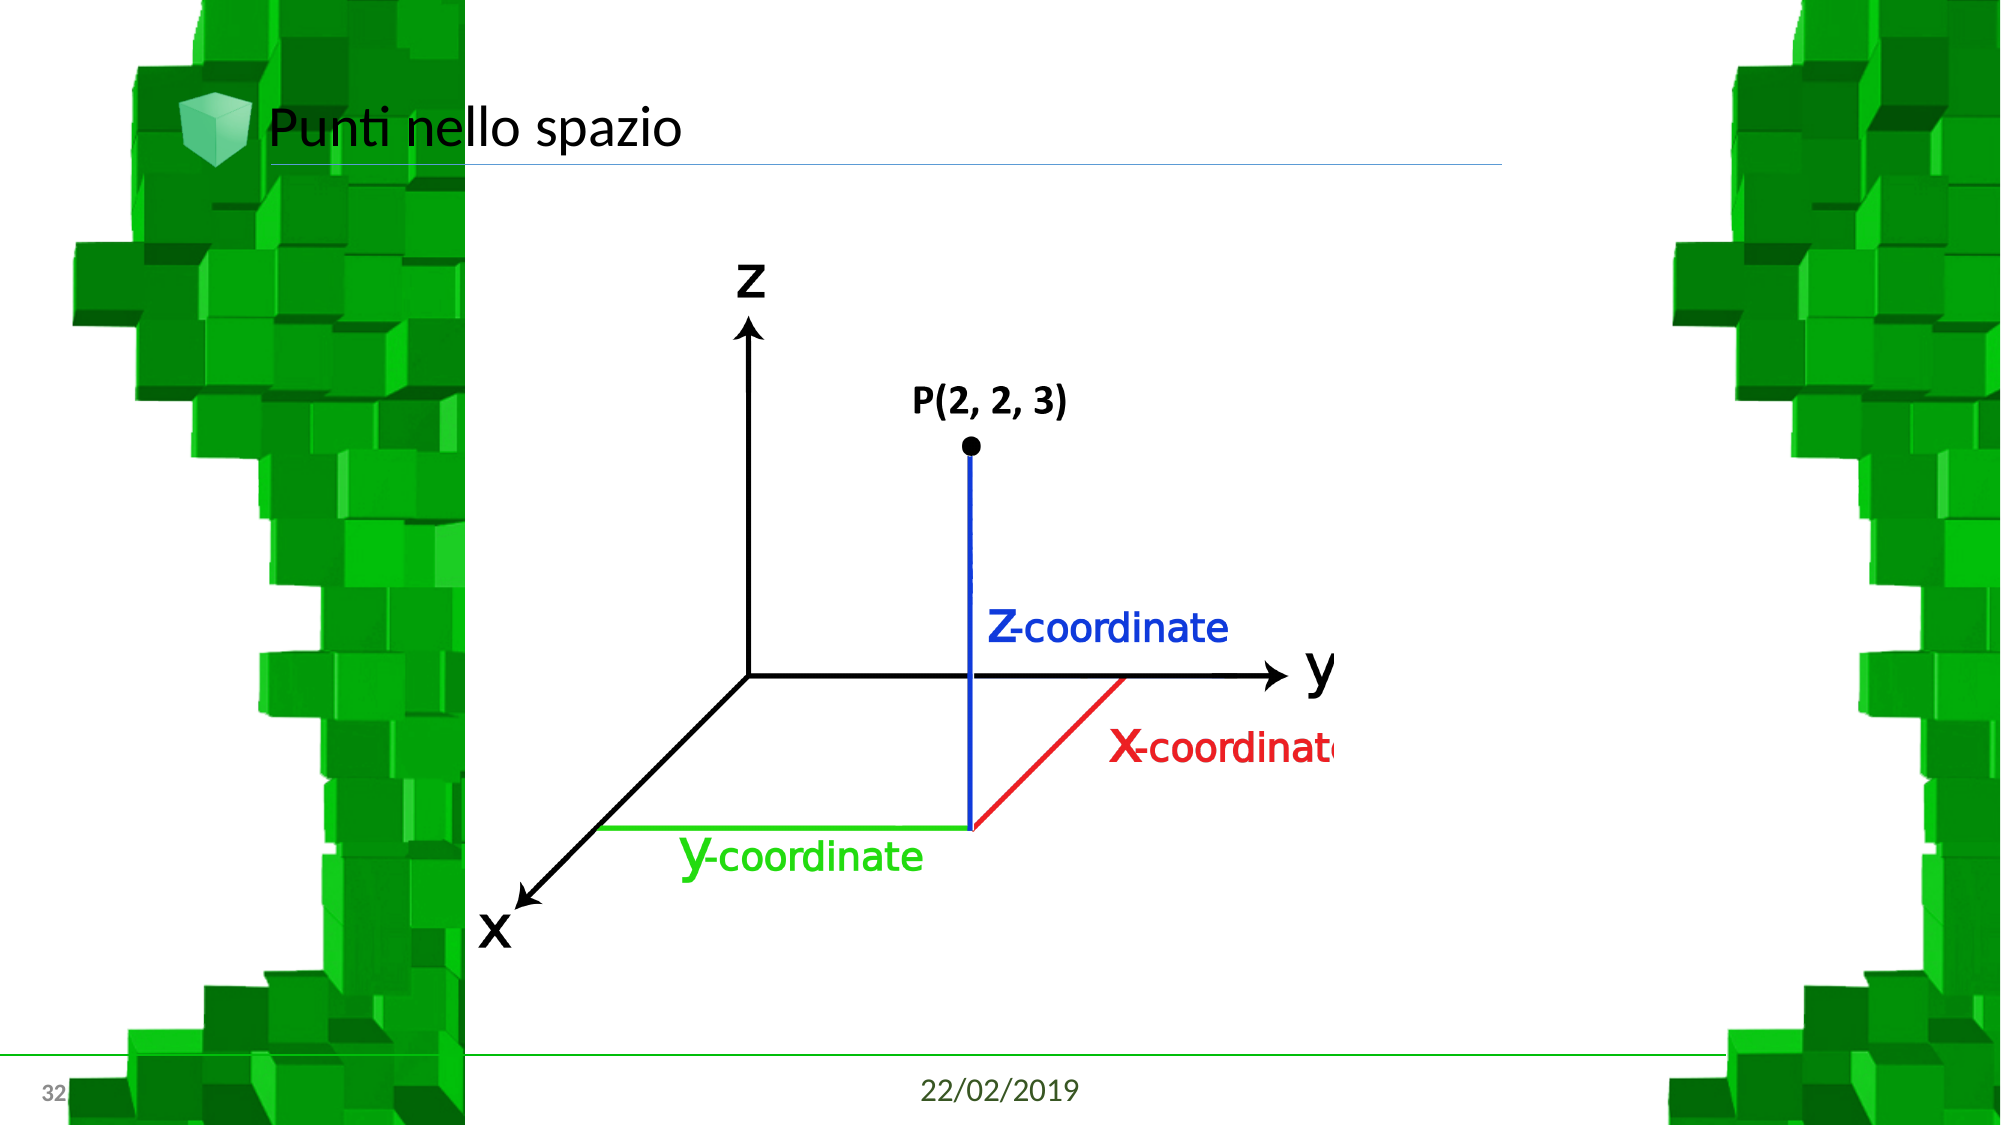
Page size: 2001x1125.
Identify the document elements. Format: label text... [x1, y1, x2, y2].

slide_number 32 [26, 1057, 110, 1125]
text_box Punti nello spazio [254, 80, 1448, 166]
text_box 22/02/2019 [254, 1061, 1746, 1116]
picture [0, 0, 2001, 1125]
